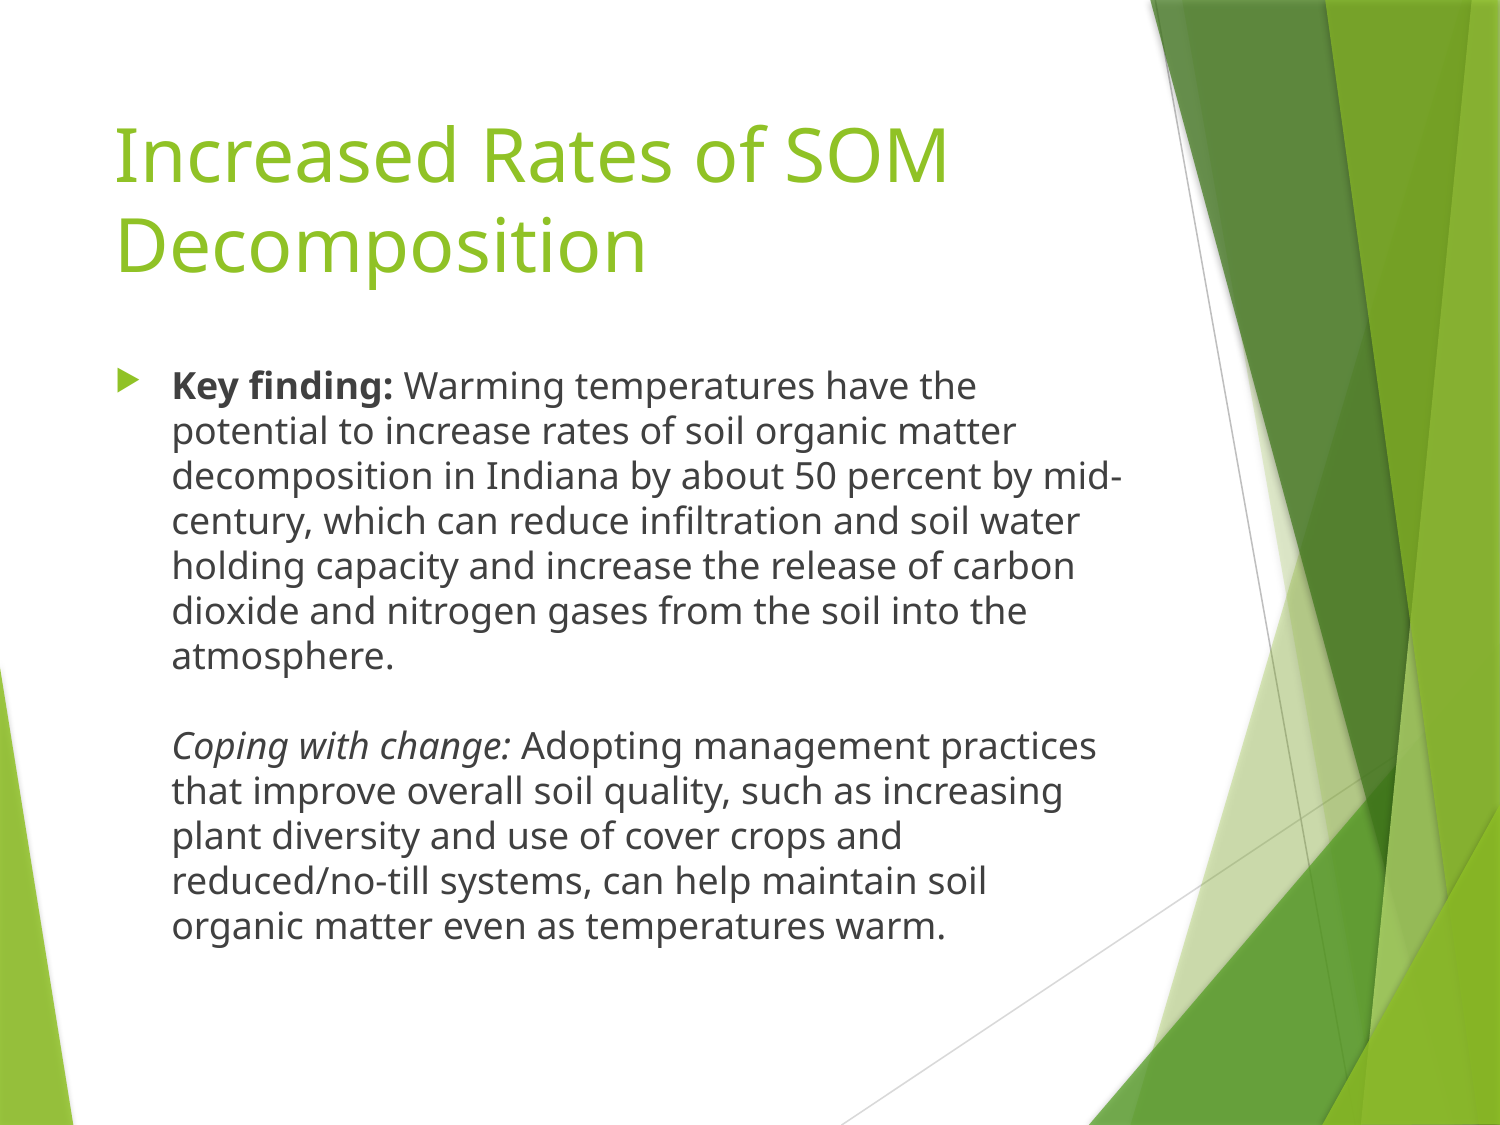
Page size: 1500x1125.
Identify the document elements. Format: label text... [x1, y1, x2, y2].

list Key finding: Warming temperatures have the potential to increase rates of soil organic matter decomposition in Indiana by about 50 percent by mid-century, which can reduce infiltration and soil water holding capacity and increase the release of carbon dioxide and nitrogen gases from the soil into the atmosphere. Coping with change: Adopting management practices that improve overall soil quality, such as increasing plant diversity and use of cover crops and reduced/no-till systems, can help maintain soil organic matter even as temperatures warm. [99, 354, 1142, 992]
title Increased Rates of SOM Decomposition [99, 99, 1142, 317]
